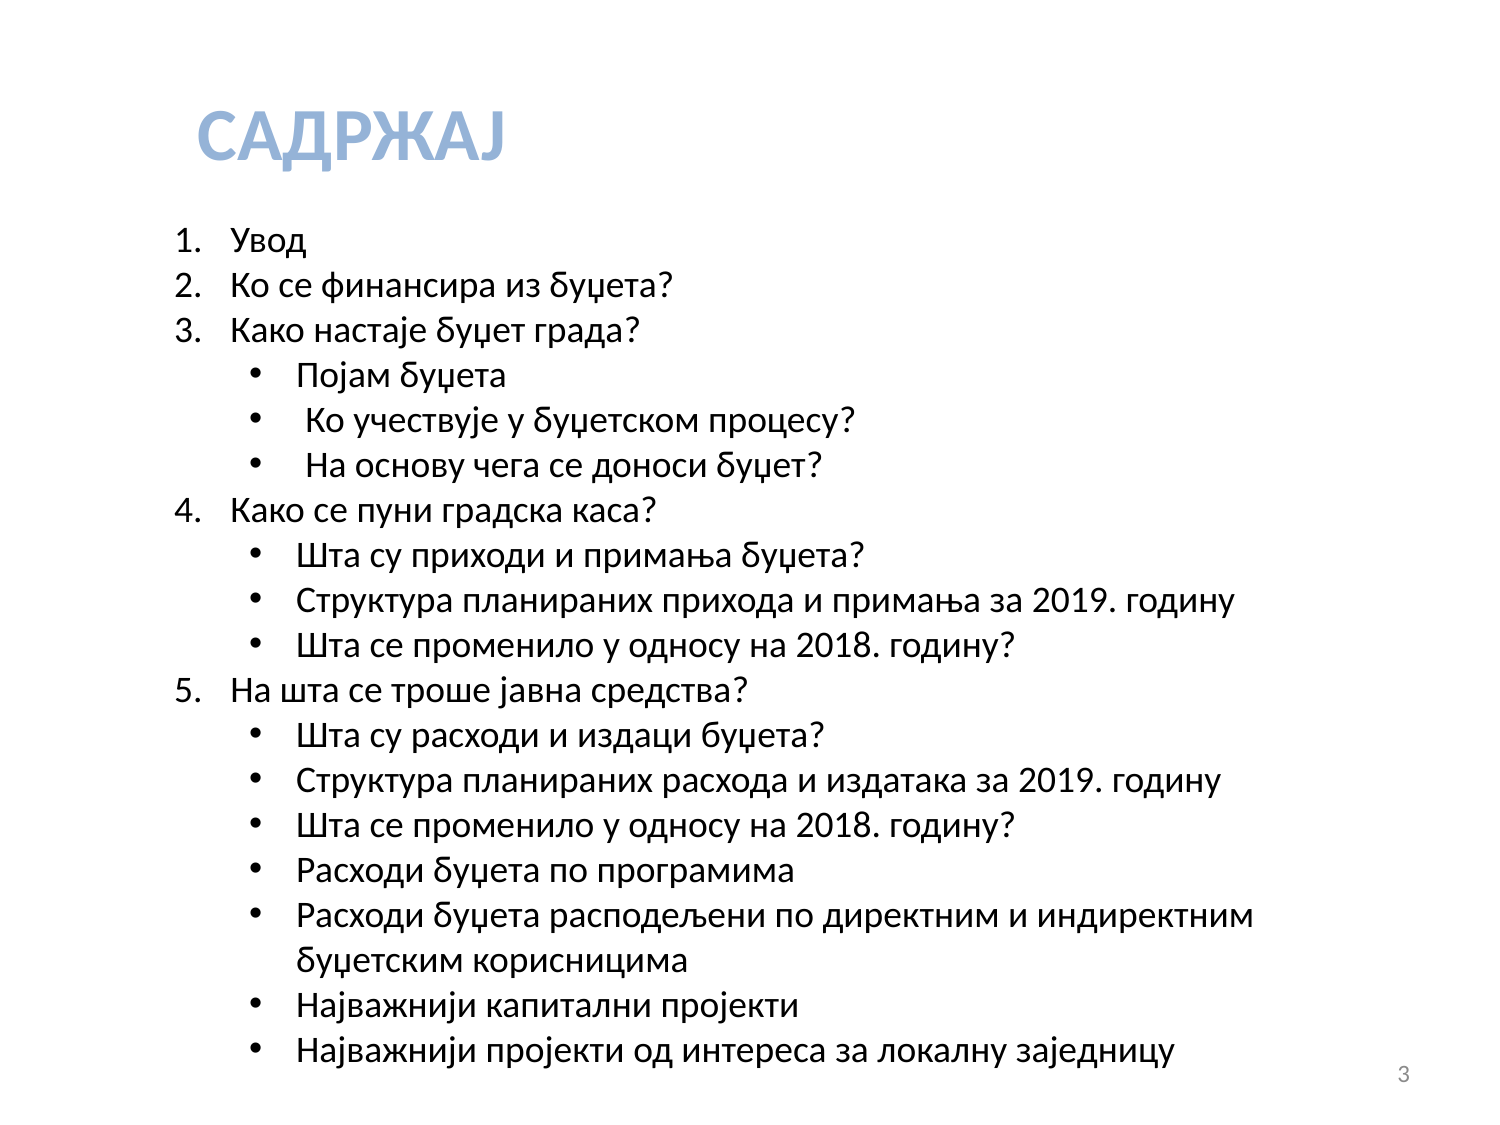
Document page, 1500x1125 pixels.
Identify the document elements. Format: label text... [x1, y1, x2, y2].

text_box САДРЖАЈ [182, 78, 621, 183]
slide_number 3 [1074, 1042, 1425, 1103]
text_box Увод Ко се финансира из буџета? Како настаје буџет града? Појам буџета Ко учествује у буџетском процесу? На основу чега се доноси буџет? Како се пуни градска каса? Шта су приходи и примања буџета? Структура планираних прихода и примања за 2019. годину Шта се променило у односу на 2018. годину? На шта се троше јавна средства? Шта су расходи и издаци буџета? Структура планираних расхода и издатака за 2019. годину Шта се променило у односу на 2018. годину? Расходи буџета по програмима Расходи буџета расподељени по директним и индиректним буџетским корисницима Најважнији капитални пројекти Најважнији пројекти од интереса за локалну заједницу [159, 208, 1396, 1078]
